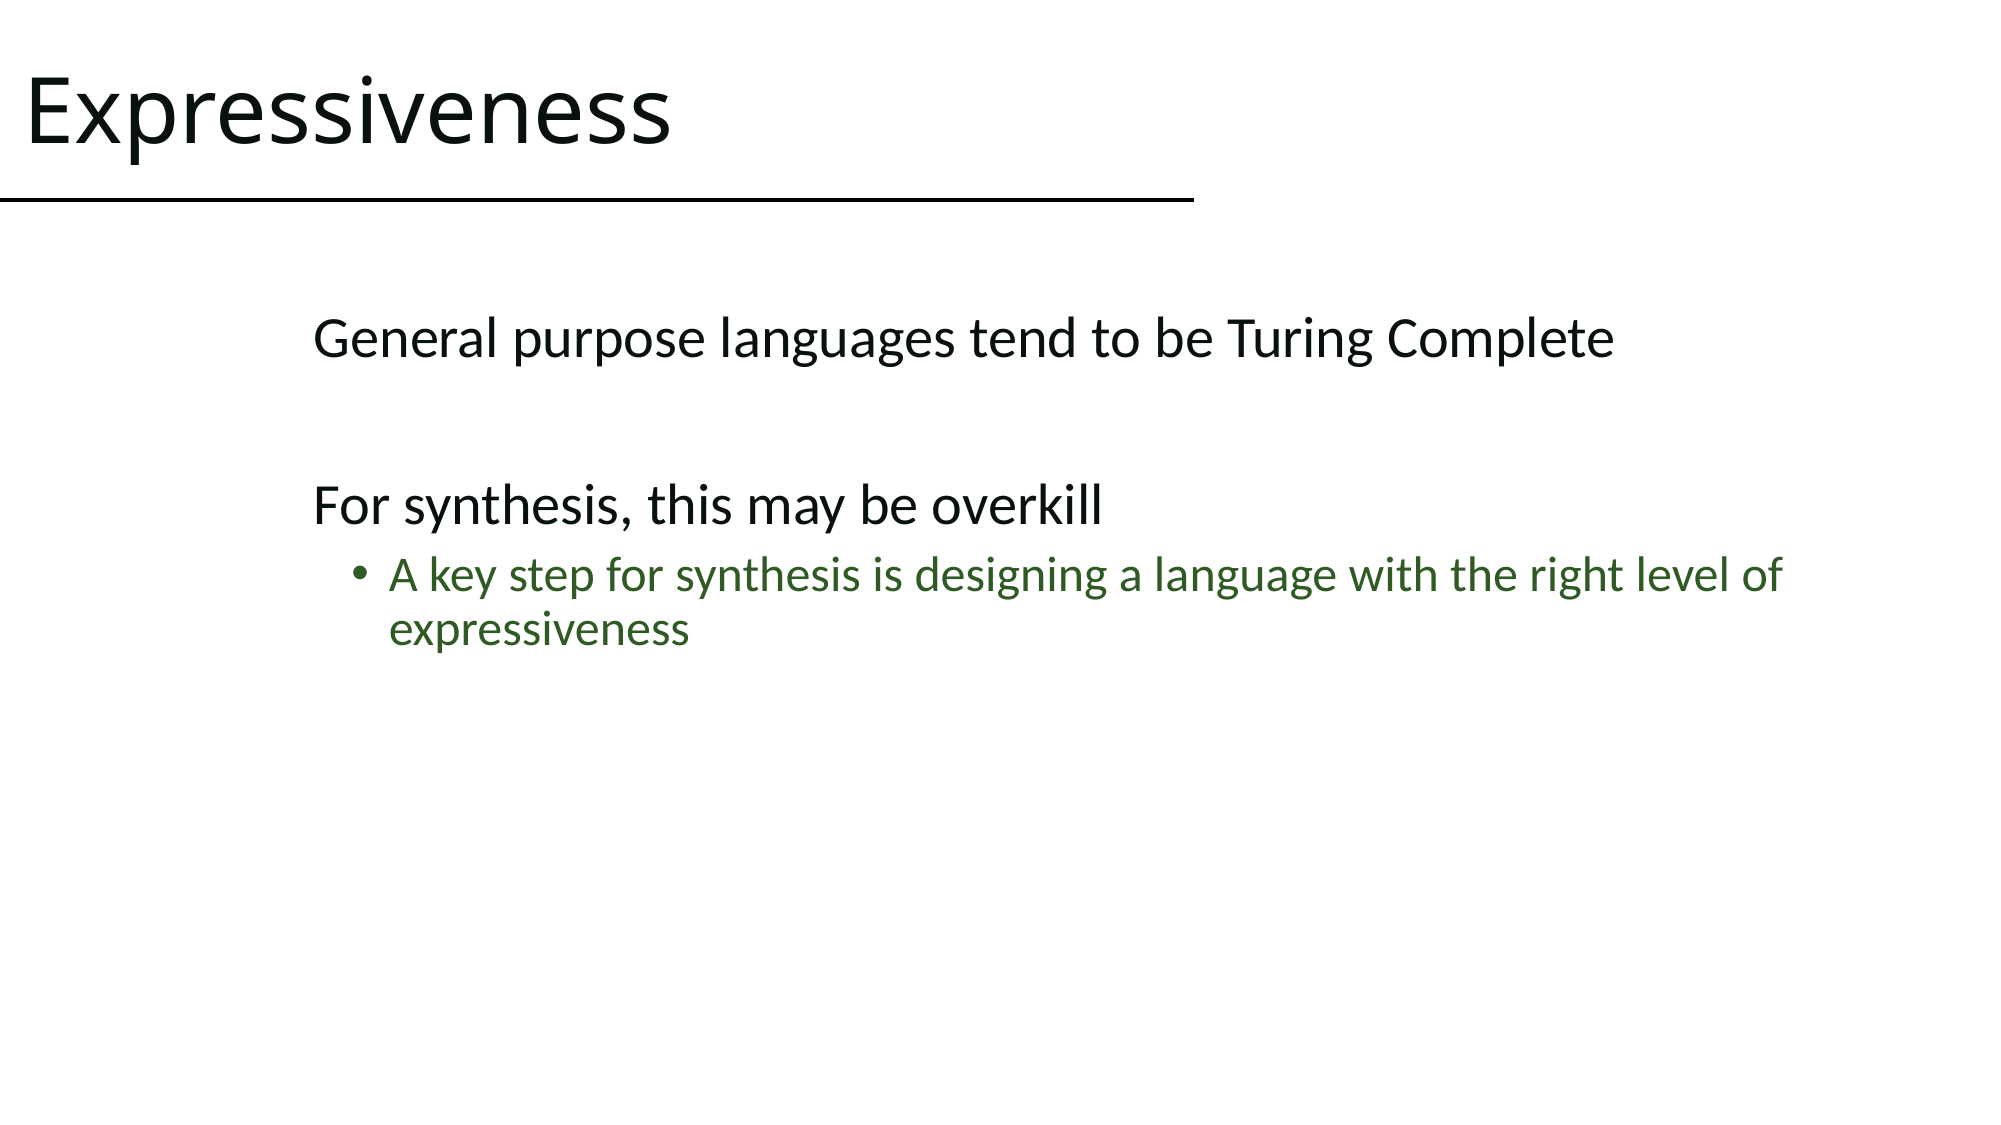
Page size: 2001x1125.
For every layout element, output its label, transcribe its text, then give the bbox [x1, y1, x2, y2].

list General purpose languages tend to be Turing Complete For synthesis, this may be overkill A key step for synthesis is designing a language with the right level of expressiveness [261, 299, 1863, 1014]
title Expressiveness [8, 4, 1136, 223]
